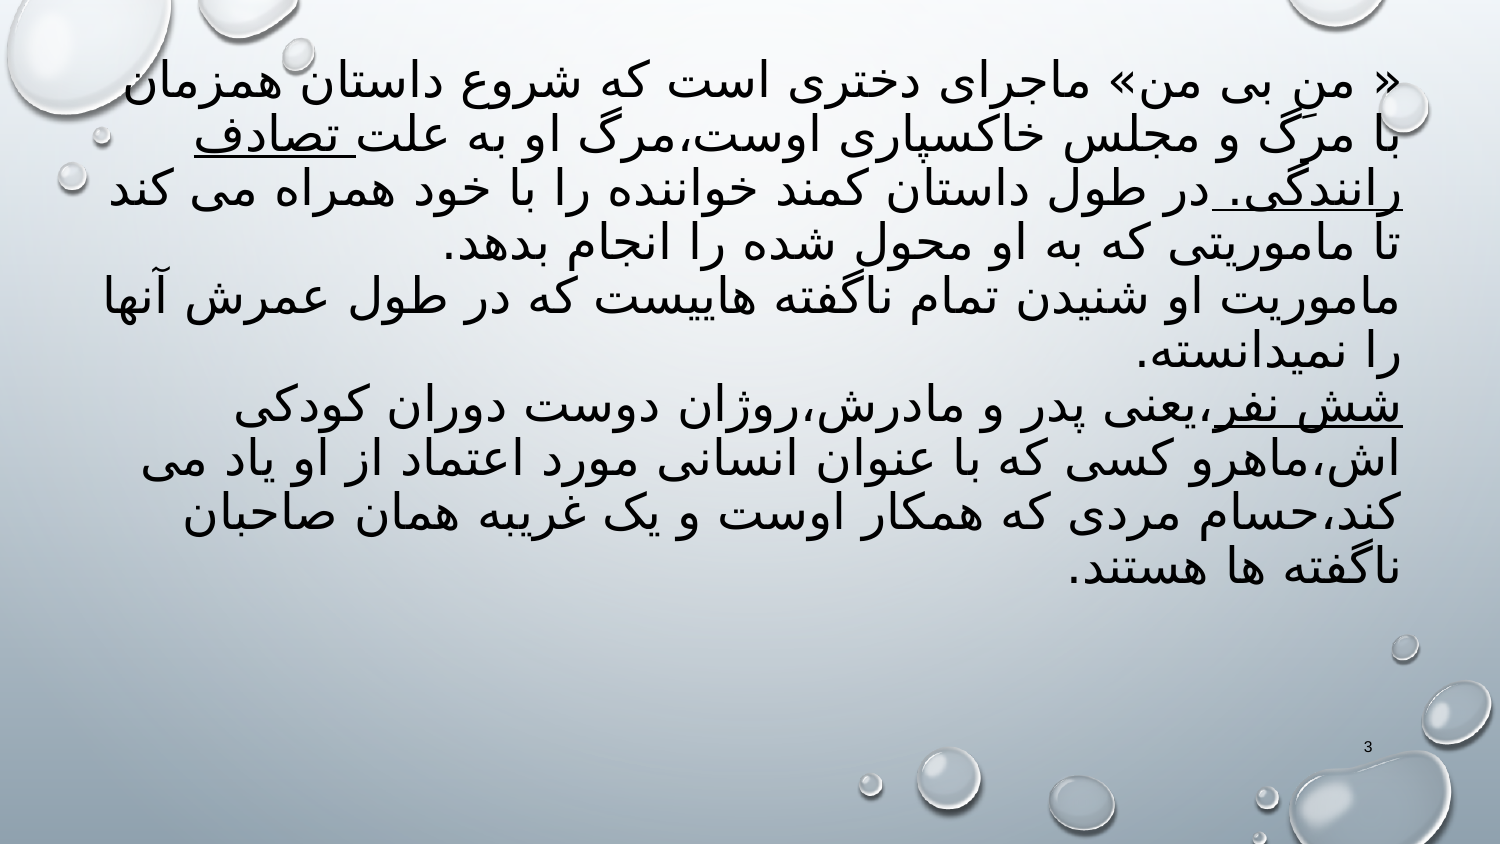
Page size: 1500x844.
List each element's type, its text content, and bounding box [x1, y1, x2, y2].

picture [0, 0, 1500, 844]
title « منِ بی من» ماجرای دختری است که شروع داستان همزمان با مرگ و مجلس خاکسپاری اوست،مرگ او به علت تصادف رانندگی. در طول داستان کمند خواننده را با خود همراه می کند تا ماموریتی که به او محول شده را انجام بدهد. ماموریت او شنیدن تمام ناگفته هاییست که در طول عمرش آنها را نمیدانسته. شش نفر،یعنی پدر و مادرش،روژان دوست دوران کودکی اش،ماهرو کسی که با عنوان انسانی مورد اعتماد از او یاد می کند،حسام مردی که همکار اوست و یک غریبه همان صاحبان ناگفته ها هستند. [82, 0, 1418, 602]
slide_number 3 [1293, 723, 1388, 769]
